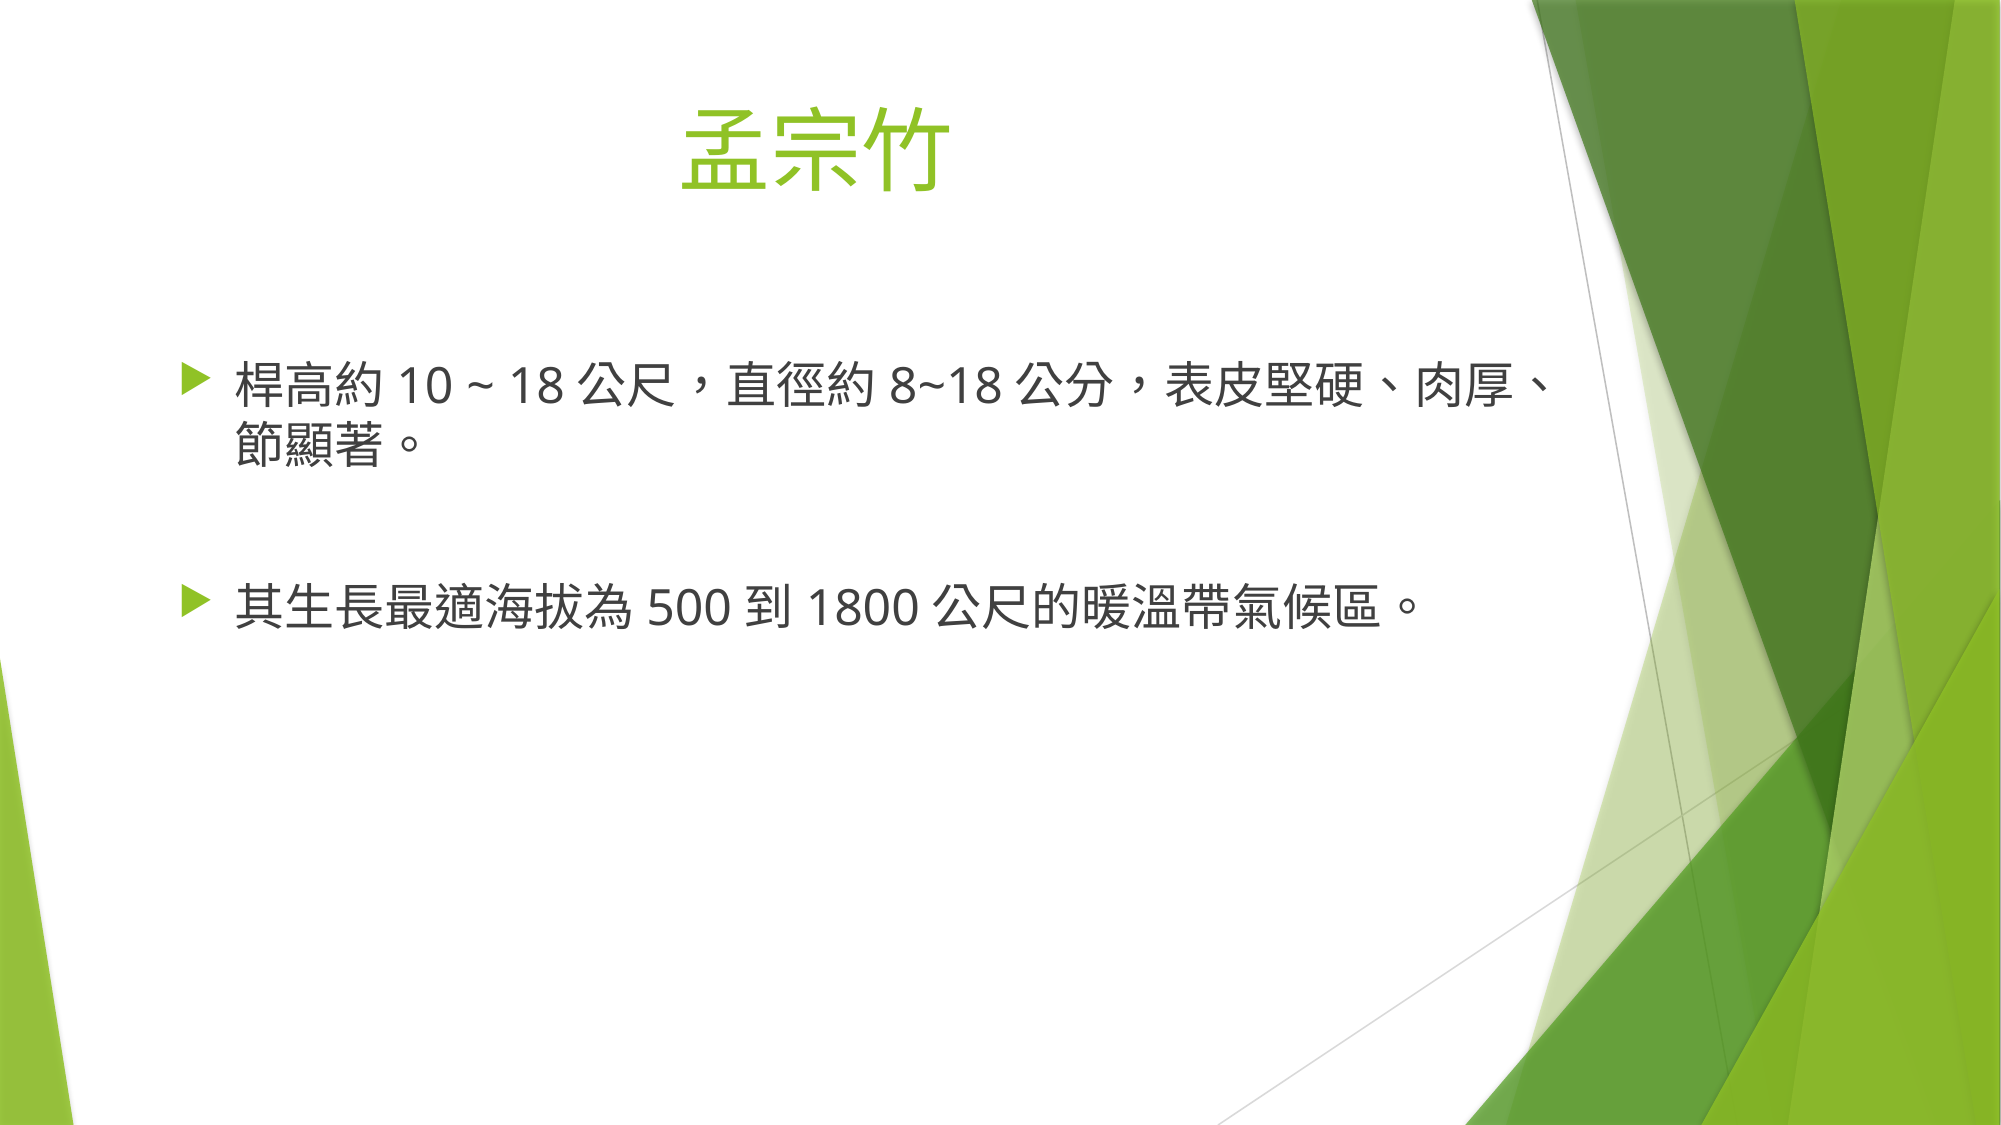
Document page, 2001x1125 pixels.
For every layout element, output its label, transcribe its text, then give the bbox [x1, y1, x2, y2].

title 孟宗竹 [111, 85, 1522, 303]
list 桿高約10 ~ 18公尺，直徑約8~18公分，表皮堅硬、肉厚、節顯著。 其生長最適海拔為500到1800公尺的暖溫帶氣候區。 [163, 346, 1574, 983]
